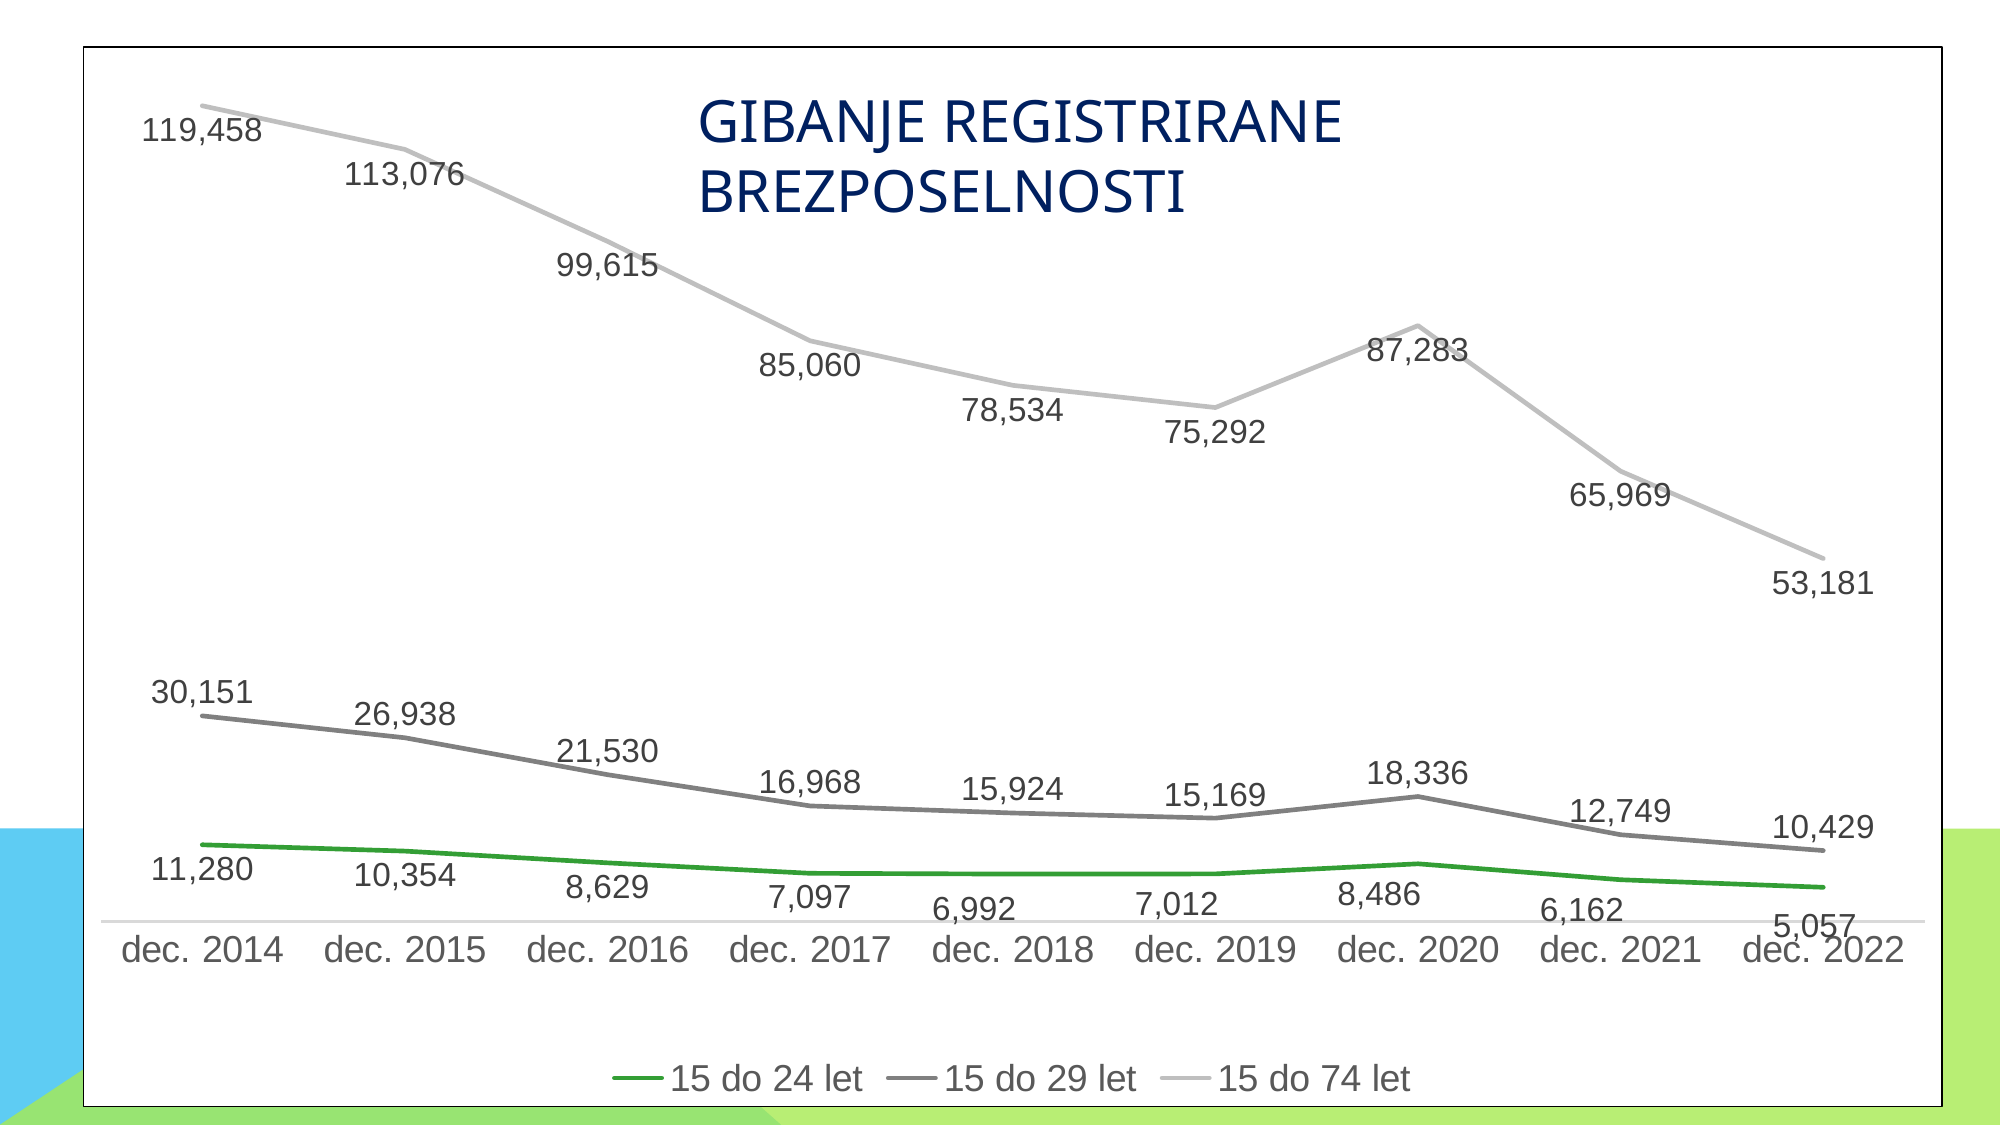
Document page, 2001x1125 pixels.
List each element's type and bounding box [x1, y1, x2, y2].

chart [82, 45, 1944, 1108]
